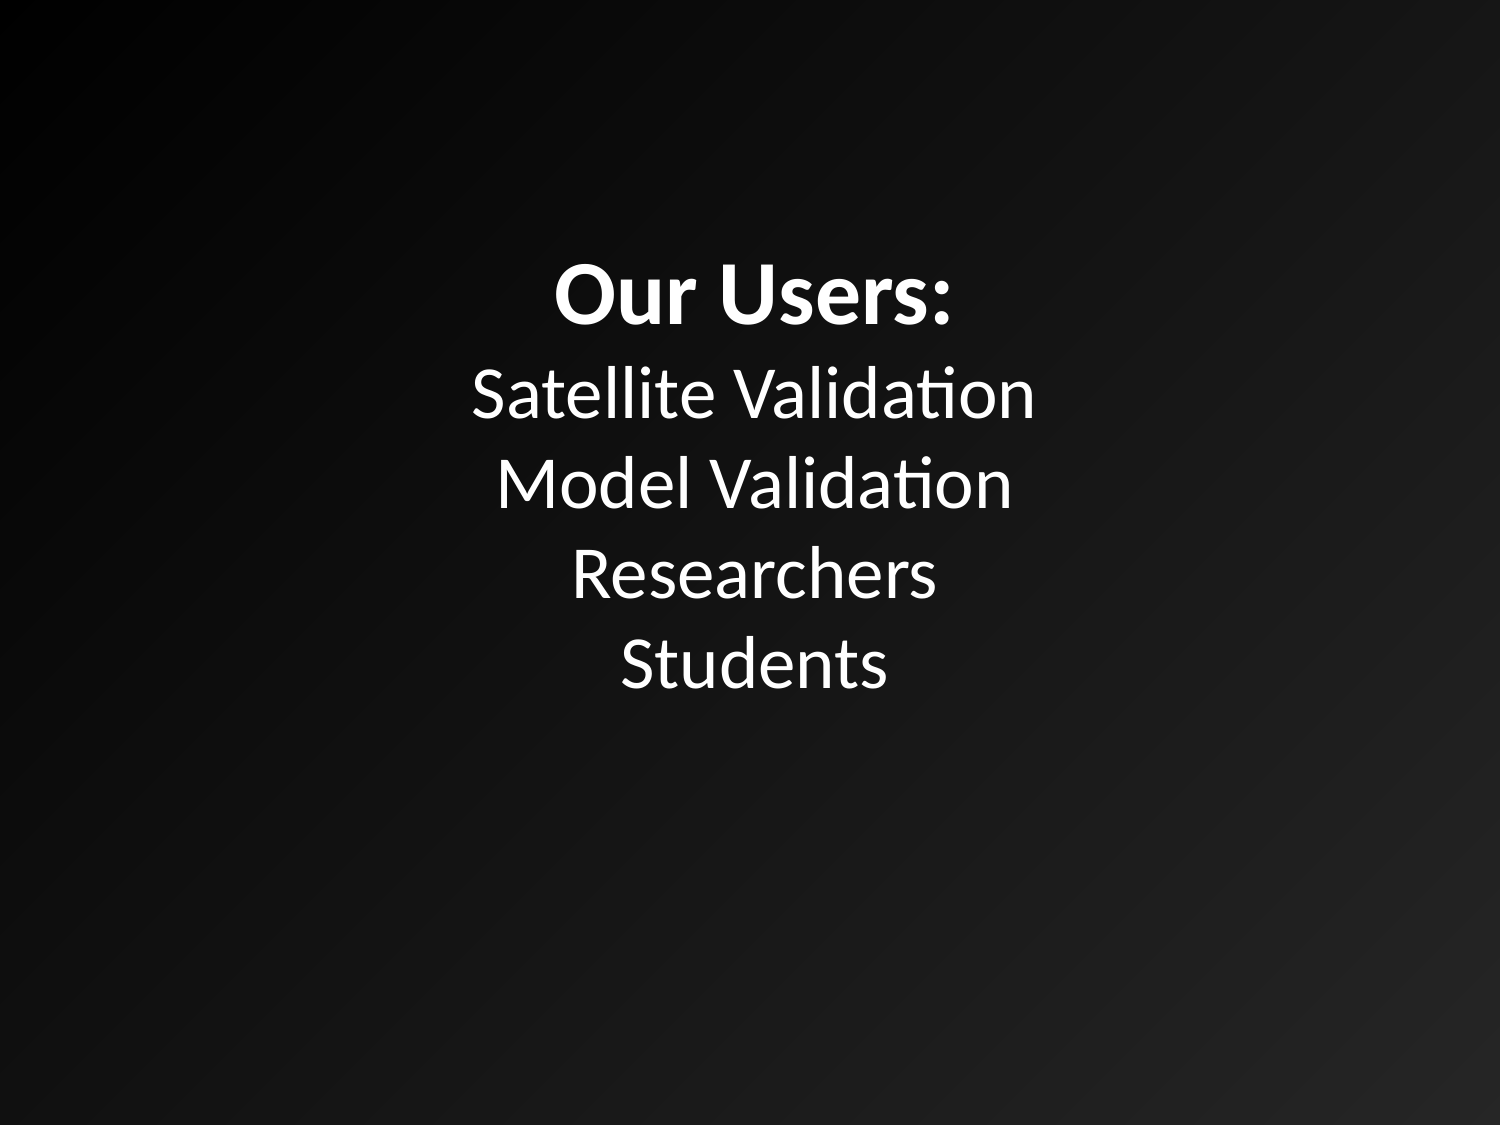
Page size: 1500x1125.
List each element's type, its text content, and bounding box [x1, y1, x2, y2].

title Our Users: Satellite Validation Model Validation Researchers Students [9, 0, 1500, 1120]
